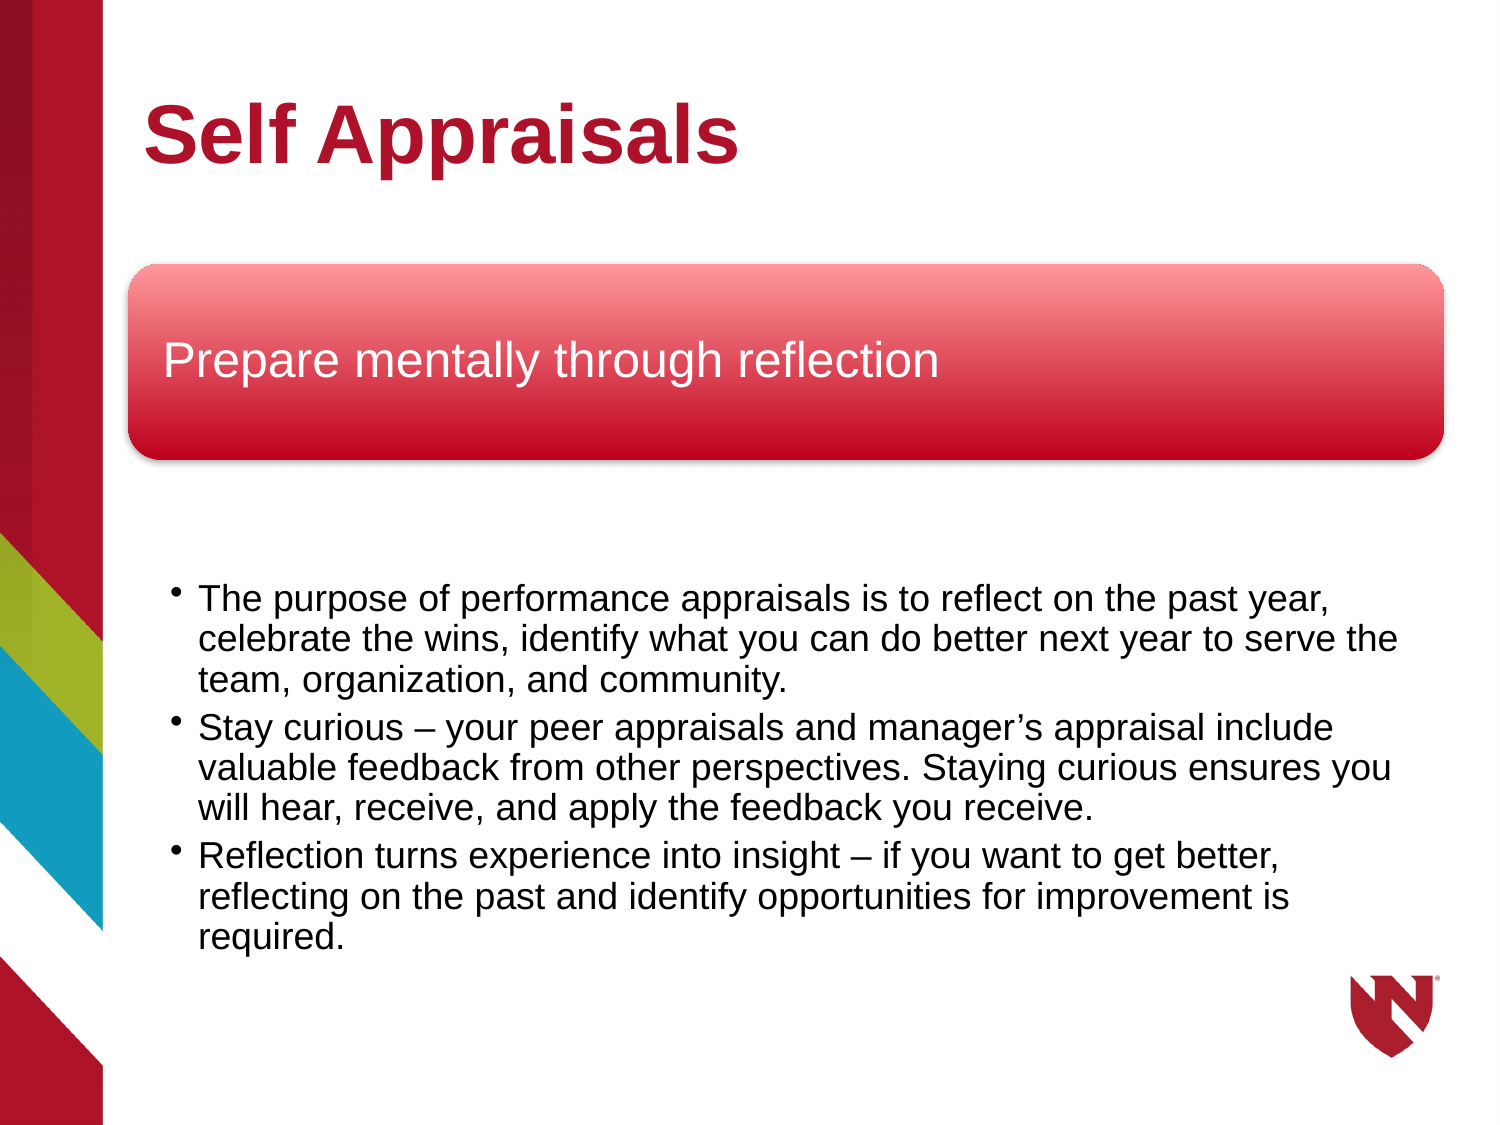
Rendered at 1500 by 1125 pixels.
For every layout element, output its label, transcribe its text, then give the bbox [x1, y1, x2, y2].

title Self Appraisals [128, 35, 1444, 238]
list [128, 263, 1445, 1077]
picture [0, 0, 1500, 1125]
